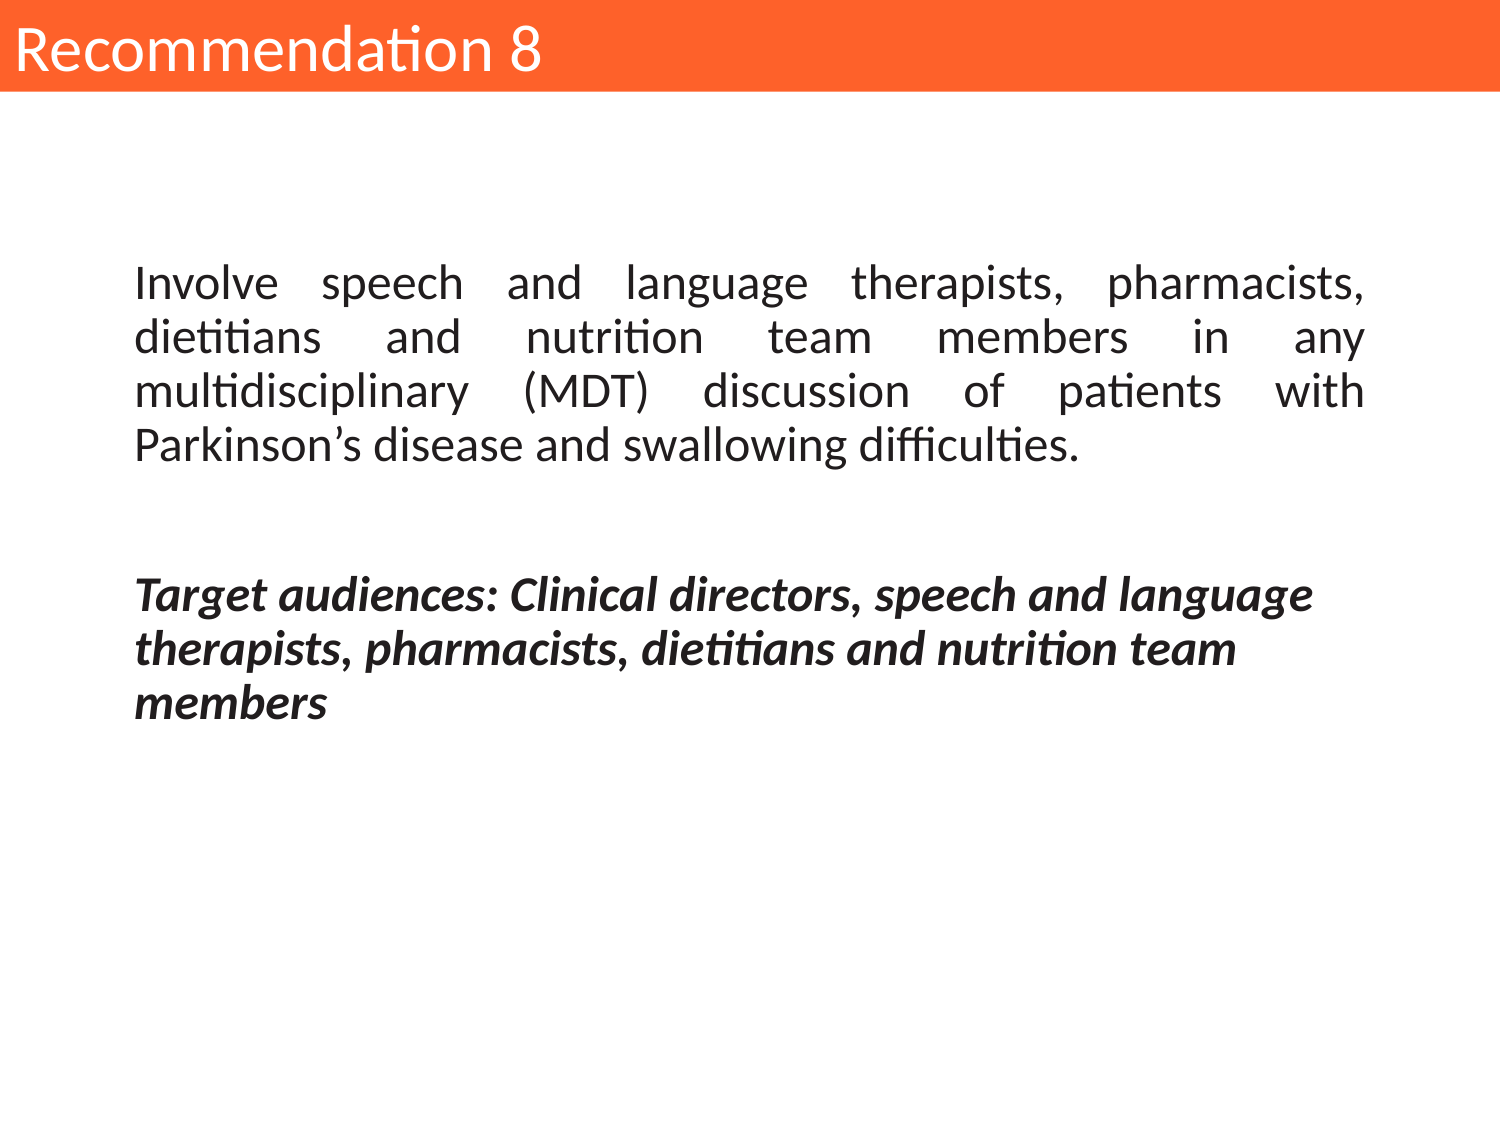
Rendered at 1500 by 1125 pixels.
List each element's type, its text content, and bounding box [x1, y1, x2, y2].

list Involve speech and language therapists, pharmacists, dietitians and nutrition team members in any multidisciplinary (MDT) discussion of patients with Parkinson’s disease and swallowing difficulties. Target audiences: Clinical directors, speech and language therapists, pharmacists, dietitians and nutrition team members [119, 248, 1381, 843]
text_box Recommendation 8 [0, 0, 1500, 92]
